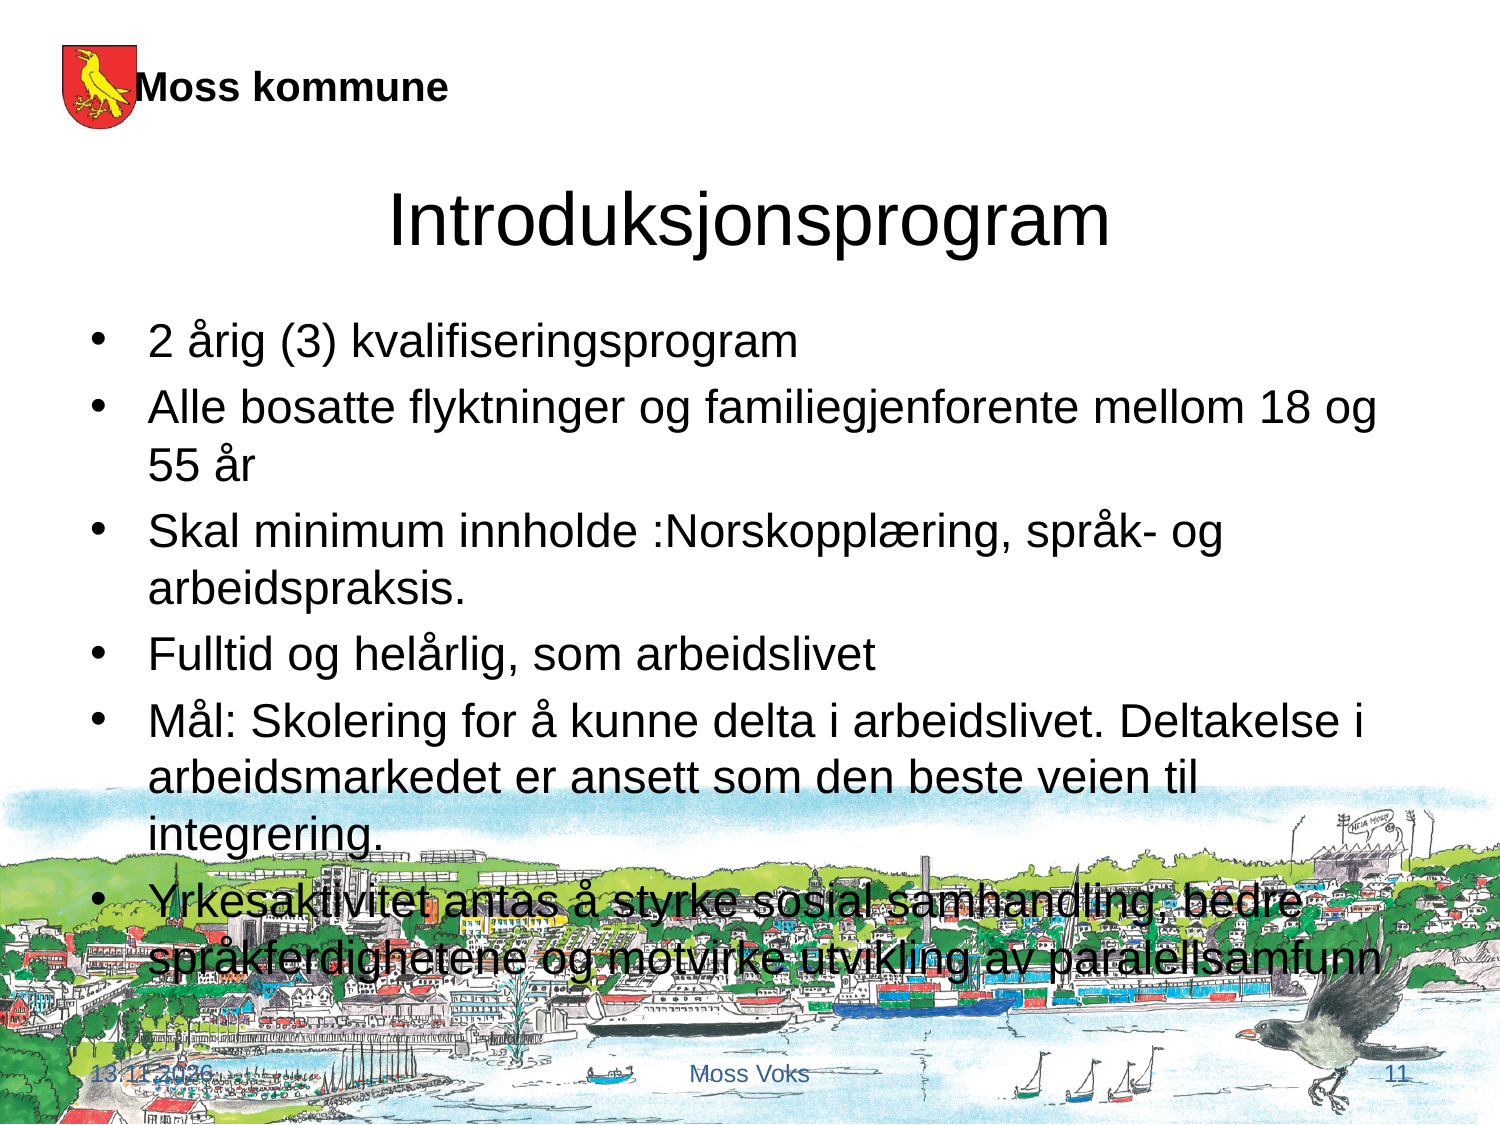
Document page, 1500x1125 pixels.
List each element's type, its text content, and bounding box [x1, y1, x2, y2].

title Introduksjonsprogram [75, 151, 1425, 279]
picture [0, 786, 1500, 1124]
slide_number 11 [1074, 1042, 1425, 1103]
footer Moss Voks [512, 1042, 988, 1103]
list 2 årig (3) kvalifiseringsprogram Alle bosatte flyktninger og familiegjenforente mellom 18 og 55 år Skal minimum innholde :Norskopplæring, språk- og arbeidspraksis. Fulltid og helårlig, som arbeidslivet Mål: Skolering for å kunne delta i arbeidslivet. Deltakelse i arbeidsmarkedet er ansett som den beste veien til integrering. Yrkesaktivitet antas å styrke sosial samhandling, bedre språkferdighetene og motvirke utvikling av paralellsamfunn [75, 302, 1425, 1005]
picture [62, 45, 137, 129]
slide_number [75, 1042, 425, 1103]
